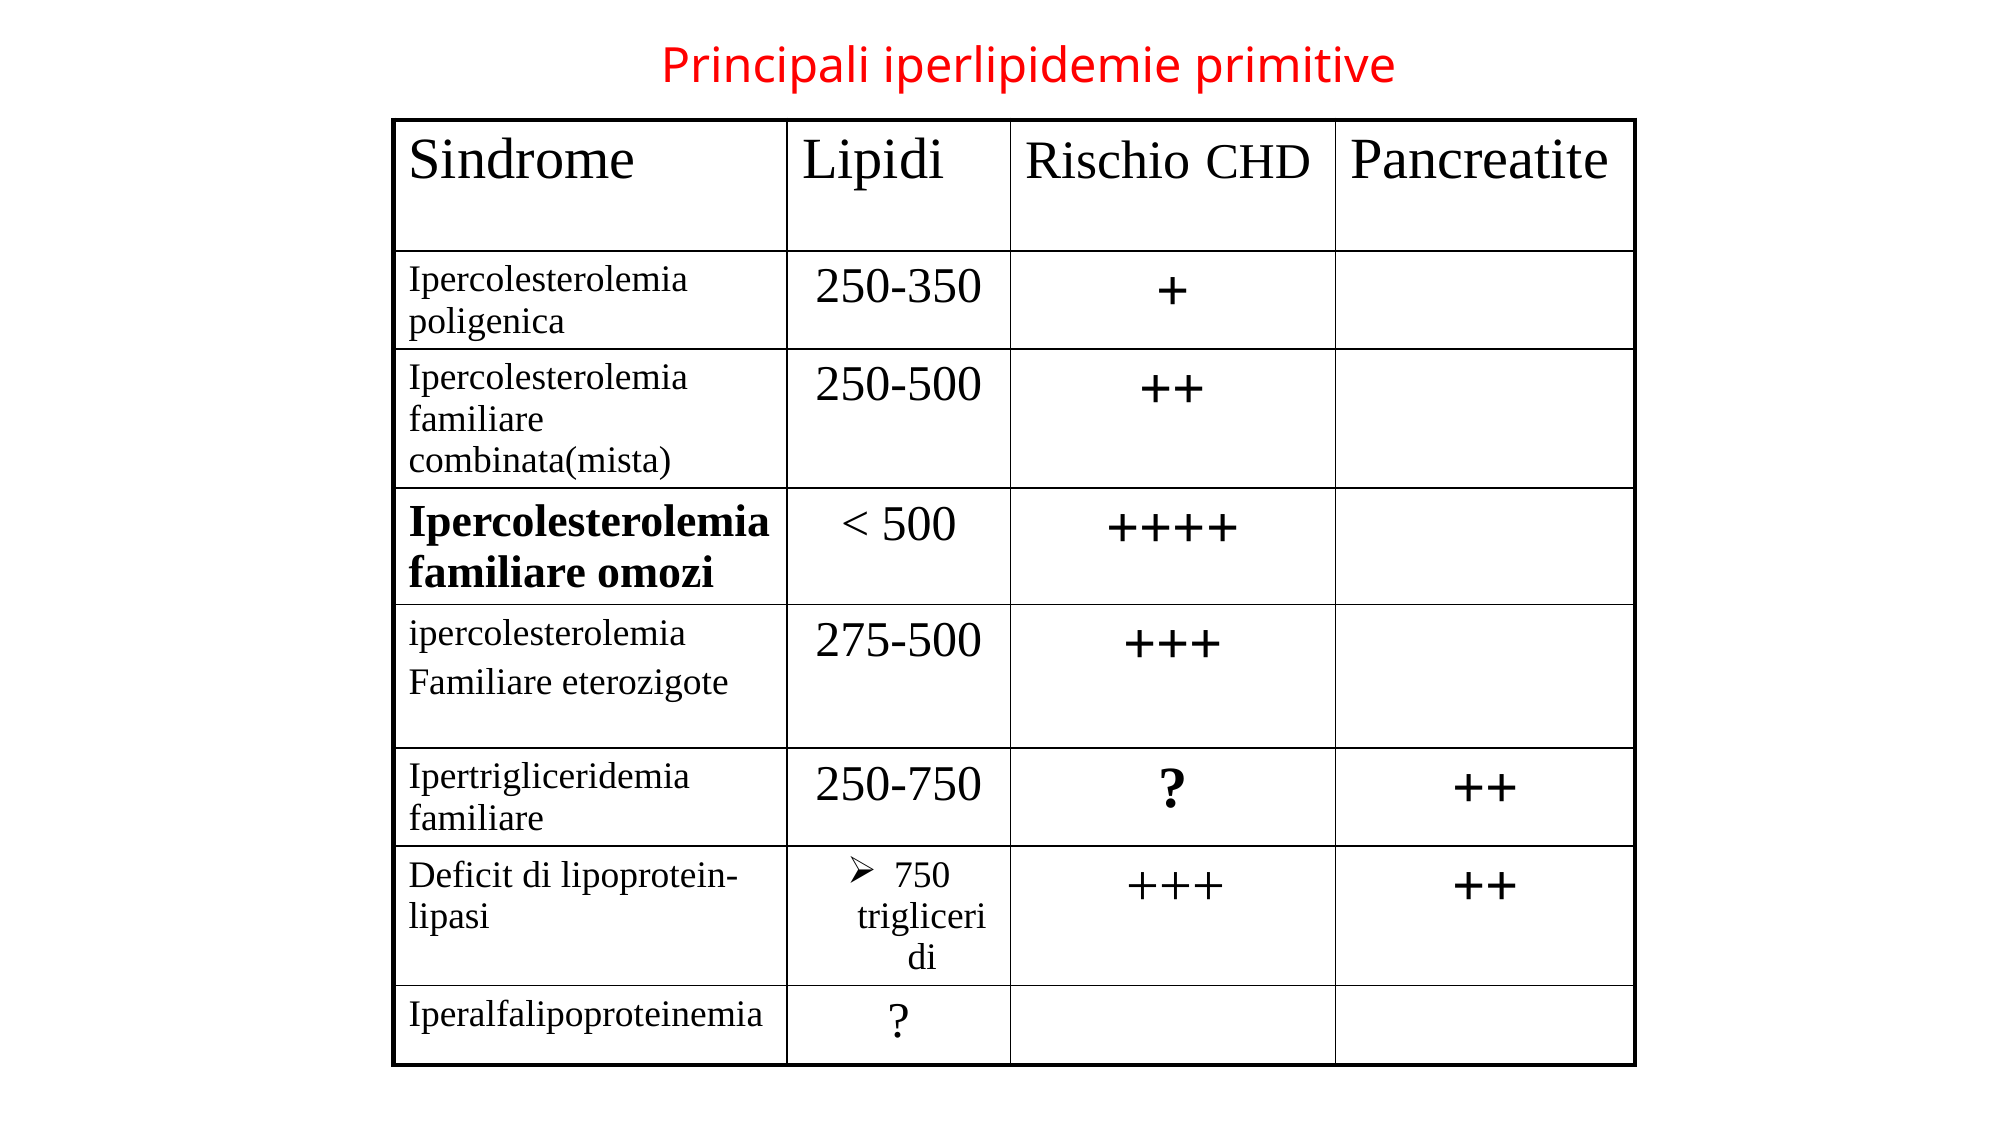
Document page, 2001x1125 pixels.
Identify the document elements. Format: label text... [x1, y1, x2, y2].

table_header Pancreatite [1336, 122, 1633, 250]
table_header Lipidi [788, 122, 1010, 250]
table_cell Iperalfalipoproteinemia [396, 986, 786, 1063]
table_cell +++ [1011, 847, 1335, 985]
table_cell 250-350 [788, 252, 1010, 348]
table_cell [1336, 350, 1633, 487]
table_header Rischio CHD [1011, 122, 1335, 250]
table_cell [1336, 986, 1633, 1063]
table_cell [1336, 489, 1633, 604]
table_cell 750 trigliceridi [788, 847, 1010, 985]
table_cell ++ [1336, 847, 1633, 985]
table_cell ? [1011, 749, 1335, 845]
table_cell [1336, 252, 1633, 348]
table_cell ++ [1336, 749, 1633, 845]
table_cell ? [788, 986, 1010, 1063]
table_cell + [1011, 252, 1335, 348]
title Principali iperlipidemie primitive [123, 26, 1946, 100]
table_cell 250-750 [788, 749, 1010, 845]
table_cell +++ [1011, 605, 1335, 747]
table_cell ++ [1011, 350, 1335, 487]
table_cell ipercolesterolemia Familiare eterozigote [396, 605, 786, 747]
table_cell Ipercolesterolemia familiare combinata(mista) [396, 350, 786, 487]
table_cell < 500 [788, 489, 1010, 604]
table_cell 250-500 [788, 350, 1010, 487]
table_header Sindrome [396, 122, 786, 250]
table_cell Deficit di lipoprotein-lipasi [396, 847, 786, 985]
table_cell [1011, 986, 1335, 1063]
table_cell Ipercolesterolemia poligenica [396, 252, 786, 348]
table_cell [1336, 605, 1633, 747]
table_cell ++++ [1011, 489, 1335, 604]
table_cell 275-500 [788, 605, 1010, 747]
table_cell Ipertrigliceridemia familiare [396, 749, 786, 845]
table_cell Ipercolesterolemia familiare omozi [396, 489, 786, 604]
